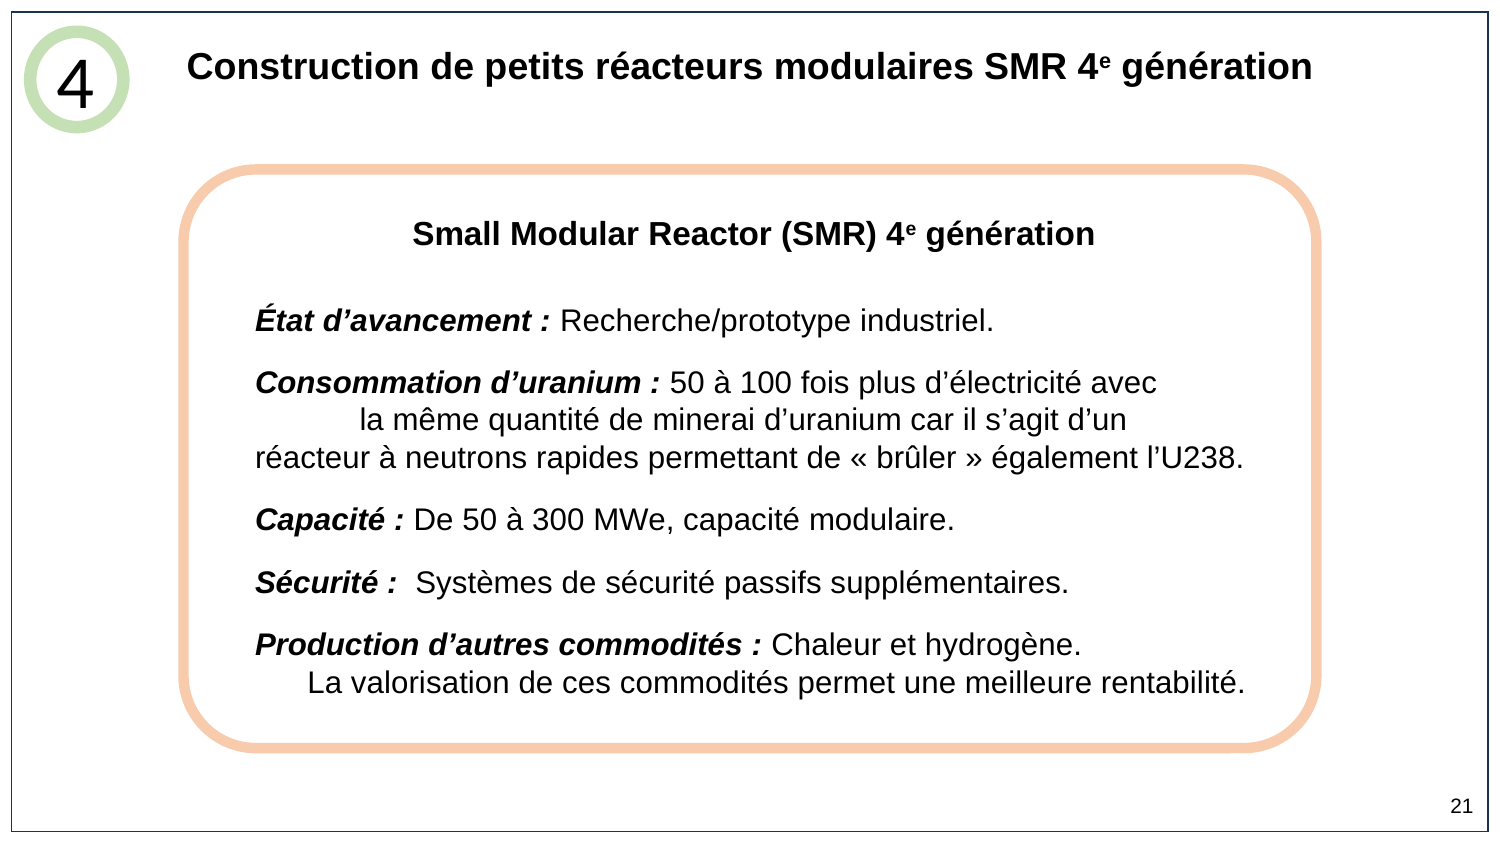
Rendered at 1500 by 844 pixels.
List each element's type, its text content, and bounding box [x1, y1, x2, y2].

slide_number 21 [1150, 782, 1489, 828]
text_box [182, 168, 1318, 750]
text_box [11, 11, 1489, 833]
